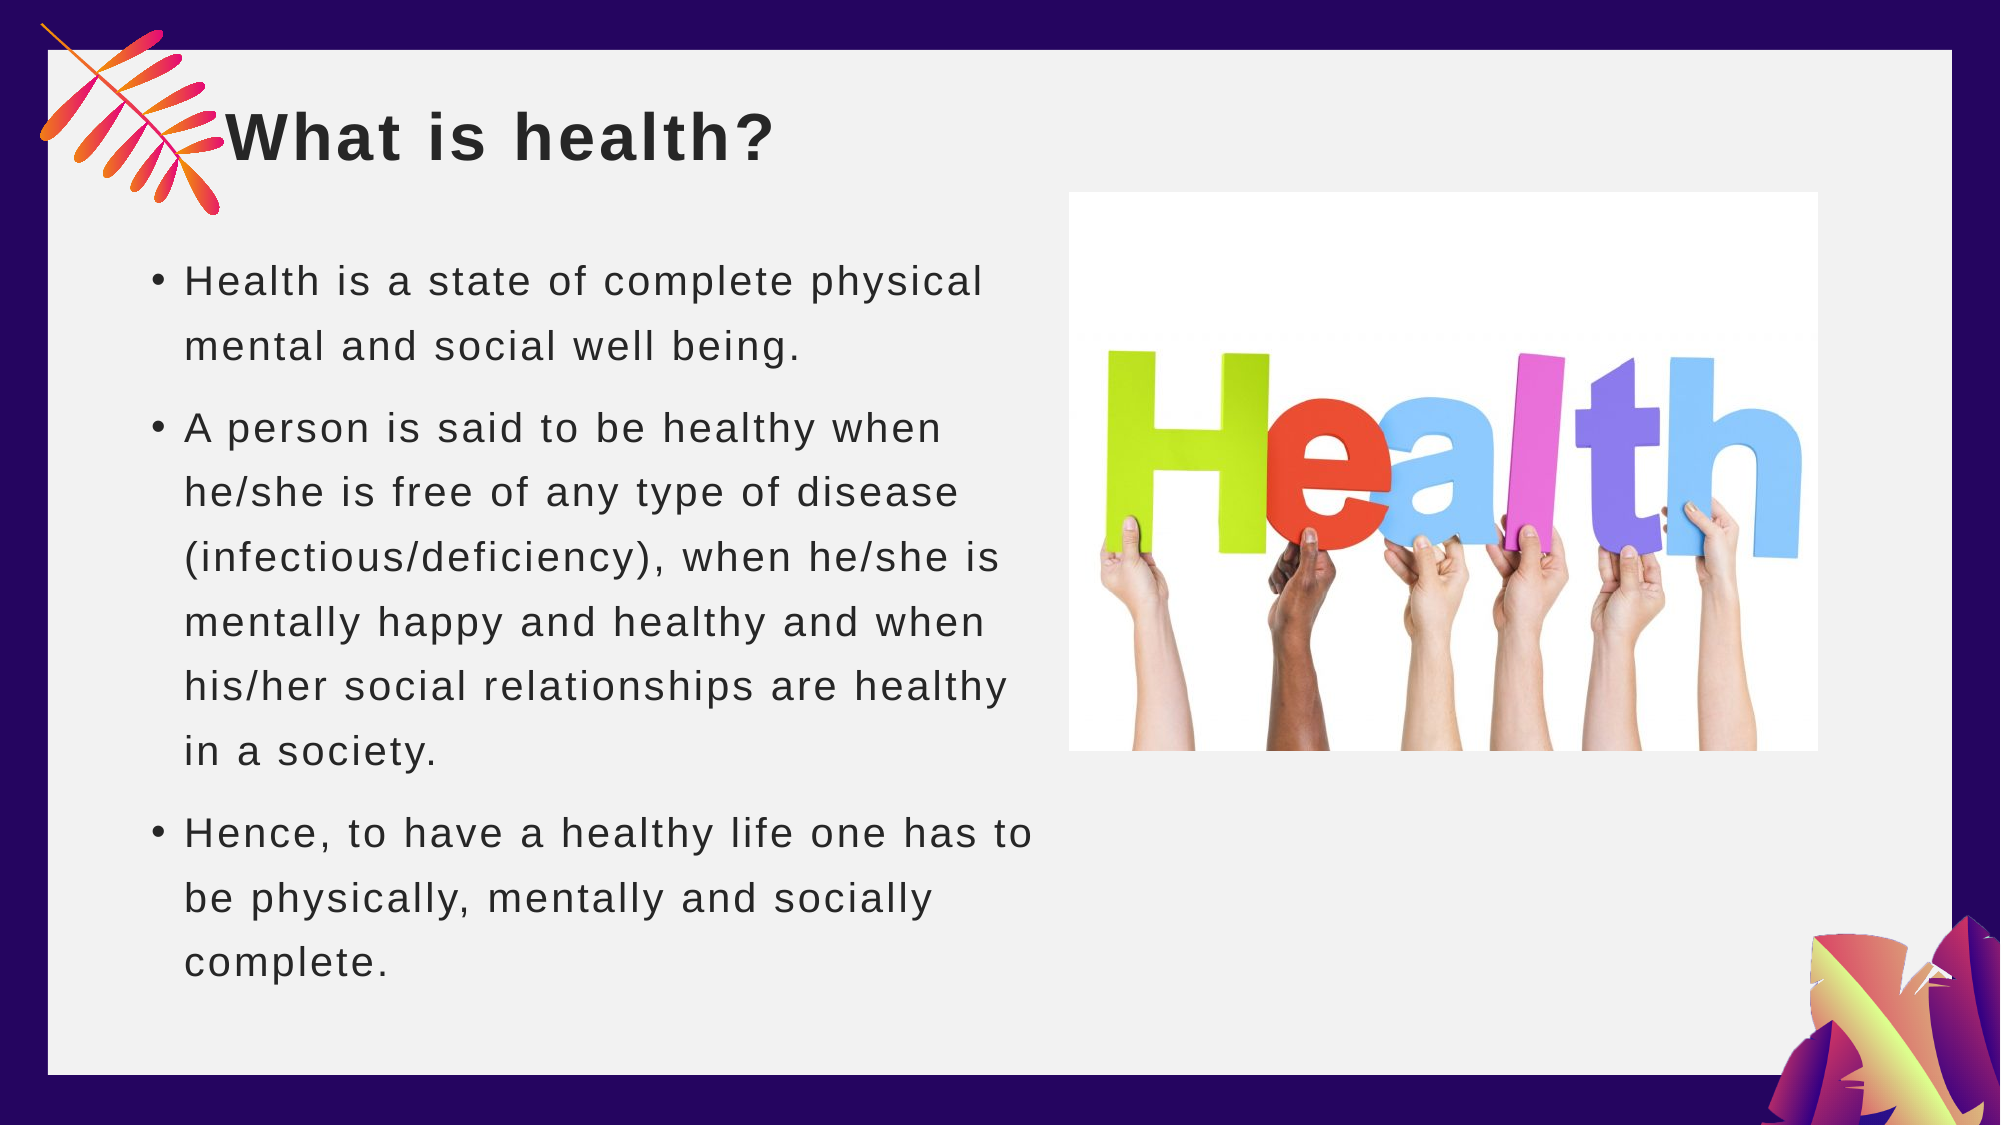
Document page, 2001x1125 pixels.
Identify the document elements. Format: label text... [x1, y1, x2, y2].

picture [1757, 908, 2001, 1125]
title What is health? [210, 74, 1790, 193]
list Health is a state of complete physical mental and social well being. A person is said to be healthy when he/she is free of any type of disease (infectious/deficiency), when he/she is mentally happy and healthy and when his/her social relationships are healthy in a society. Hence, to have a healthy life one has to be physically, mentally and socially complete. [136, 231, 1070, 997]
picture [1069, 192, 1818, 751]
